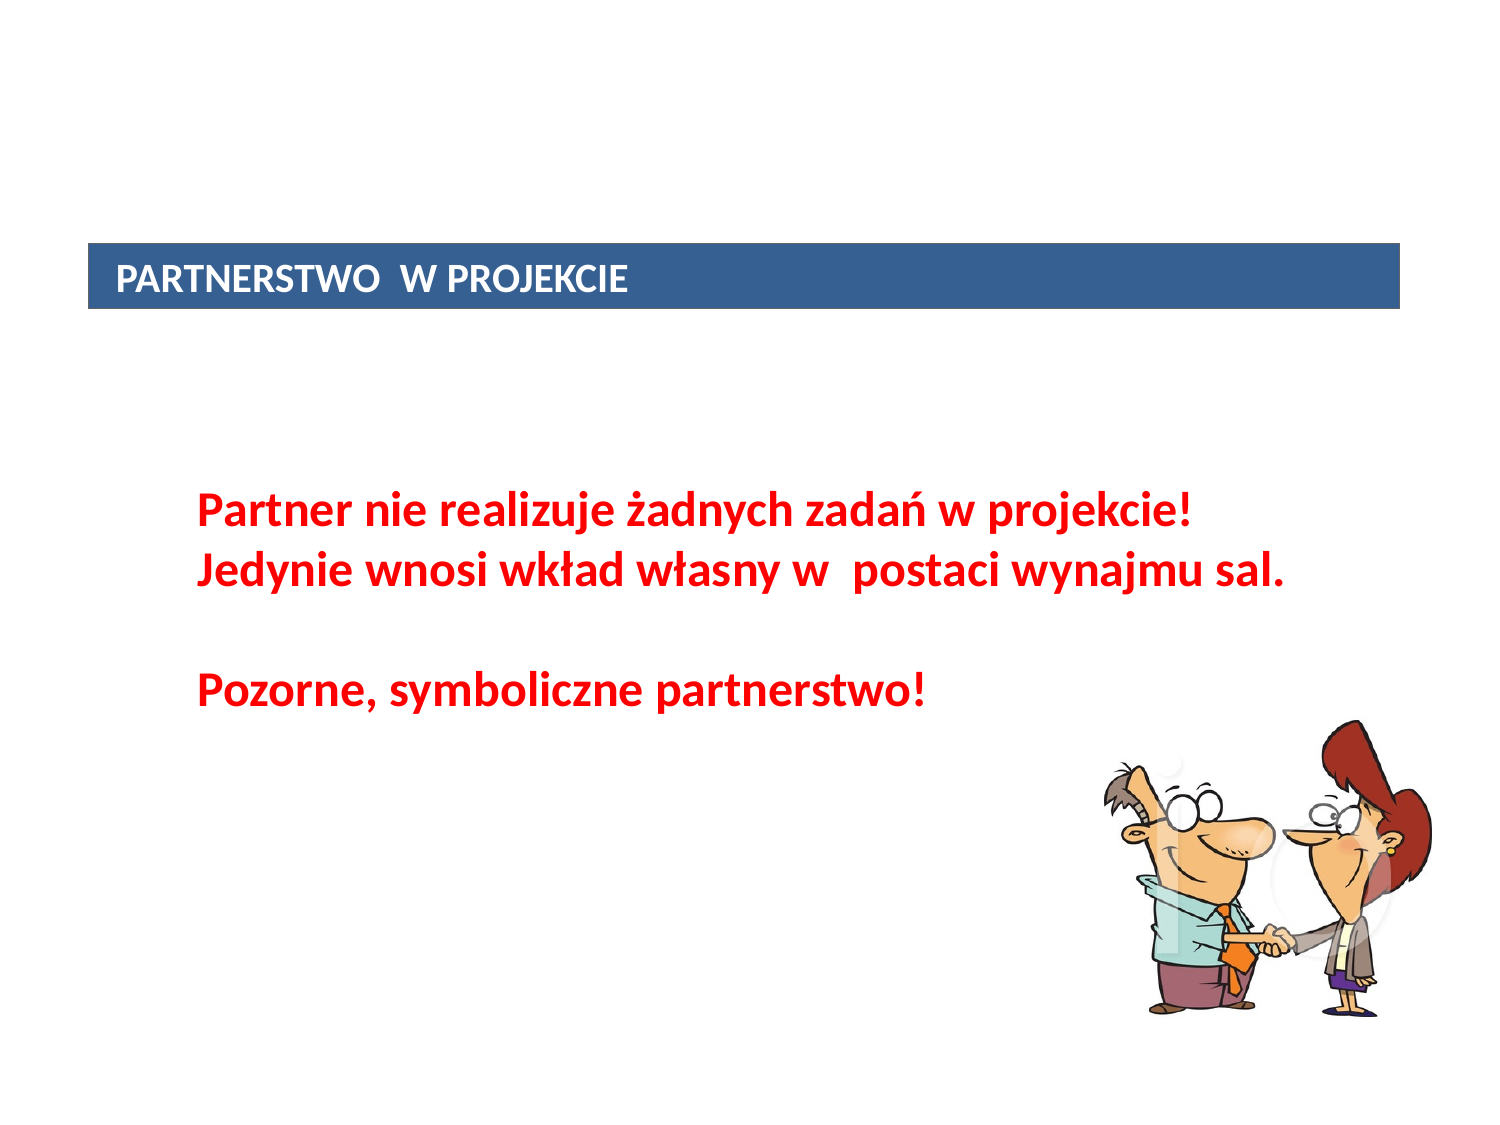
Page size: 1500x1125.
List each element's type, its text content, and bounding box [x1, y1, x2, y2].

picture [1104, 703, 1432, 1048]
text_box PARTNERSTWO W PROJEKCIE [88, 243, 1400, 309]
text_box Partner nie realizuje żadnych zadań w projekcie! Jedynie wnosi wkład własny w postaci wynajmu sal. Pozorne, symboliczne partnerstwo! [182, 469, 1365, 784]
